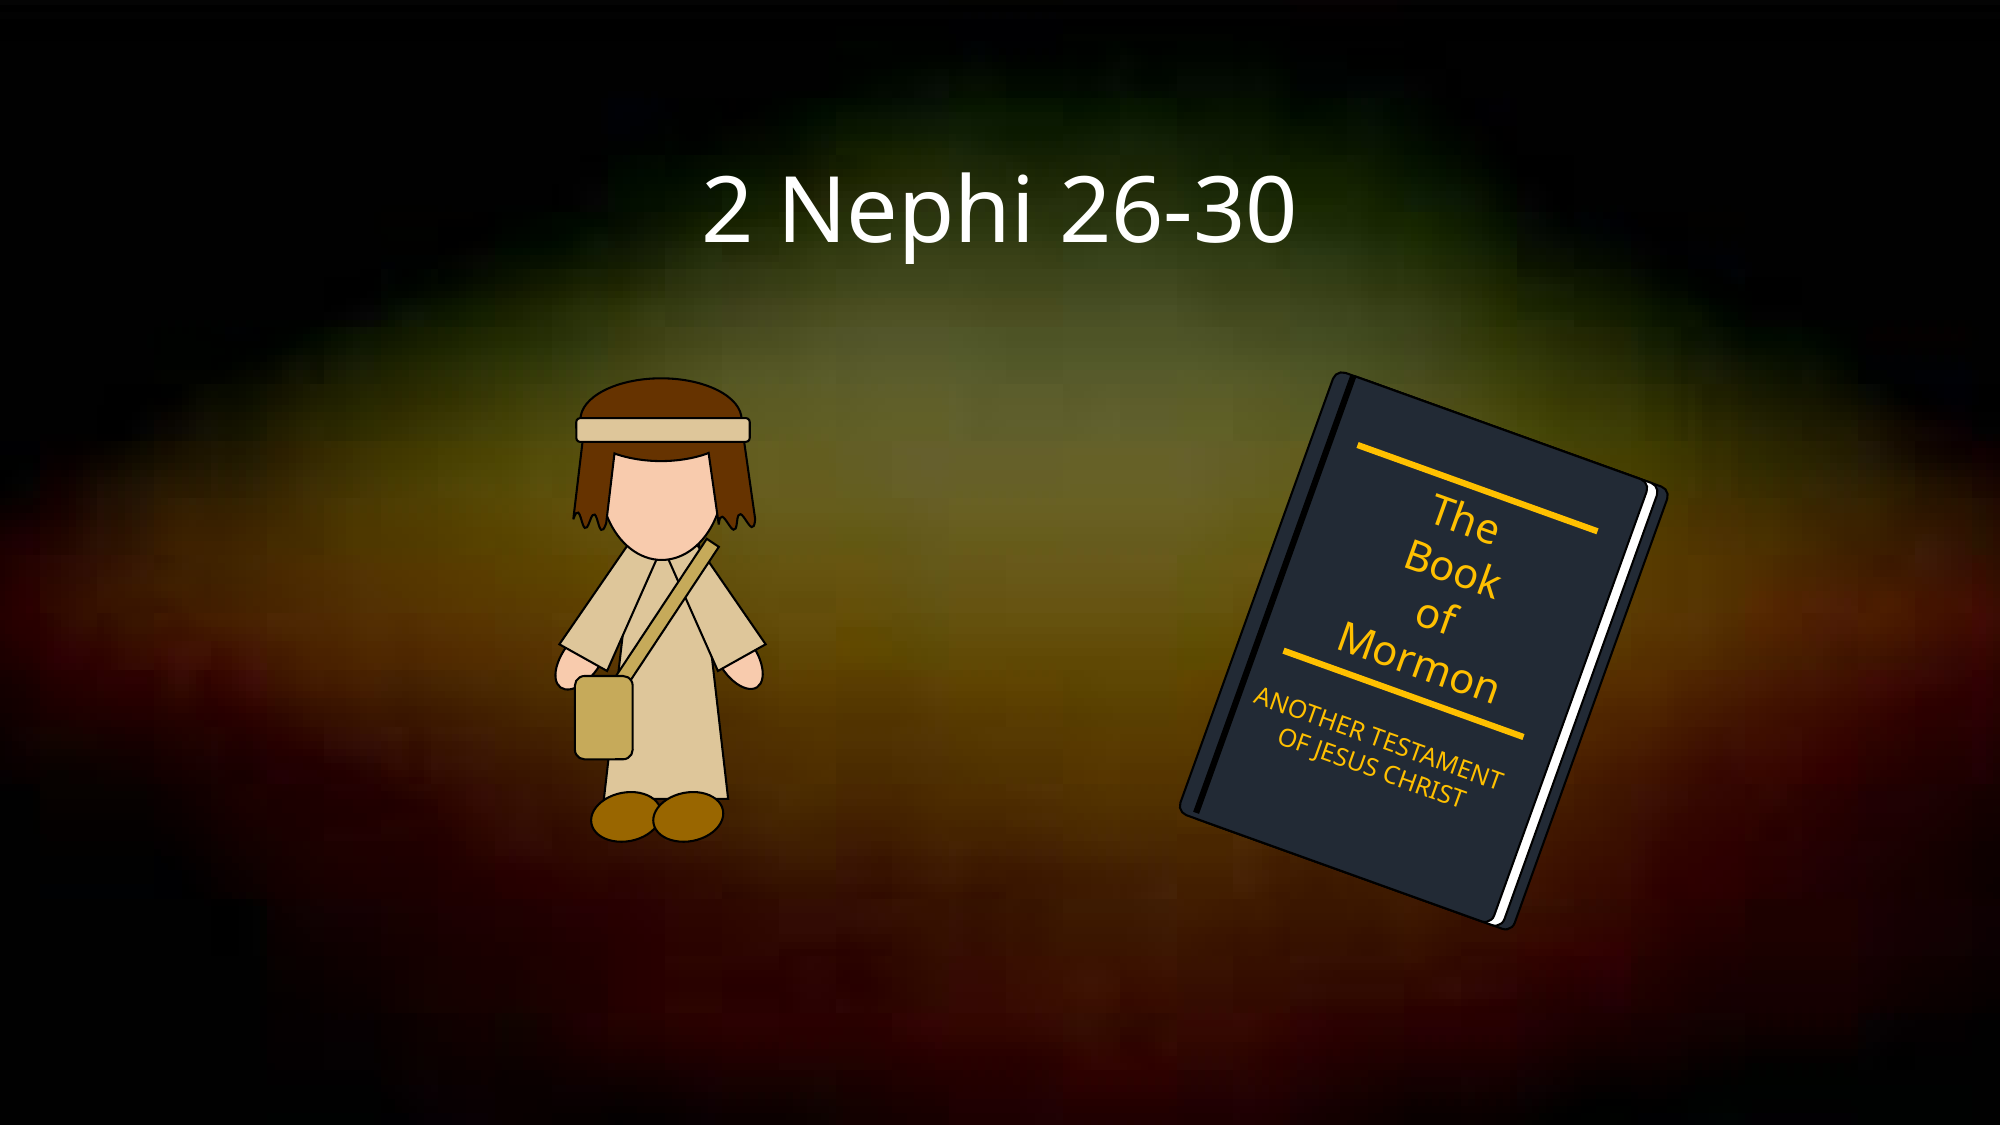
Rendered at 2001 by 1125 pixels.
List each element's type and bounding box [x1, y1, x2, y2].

text_box [562, 378, 757, 842]
text_box [1191, 415, 1656, 886]
picture [0, 0, 2000, 1125]
